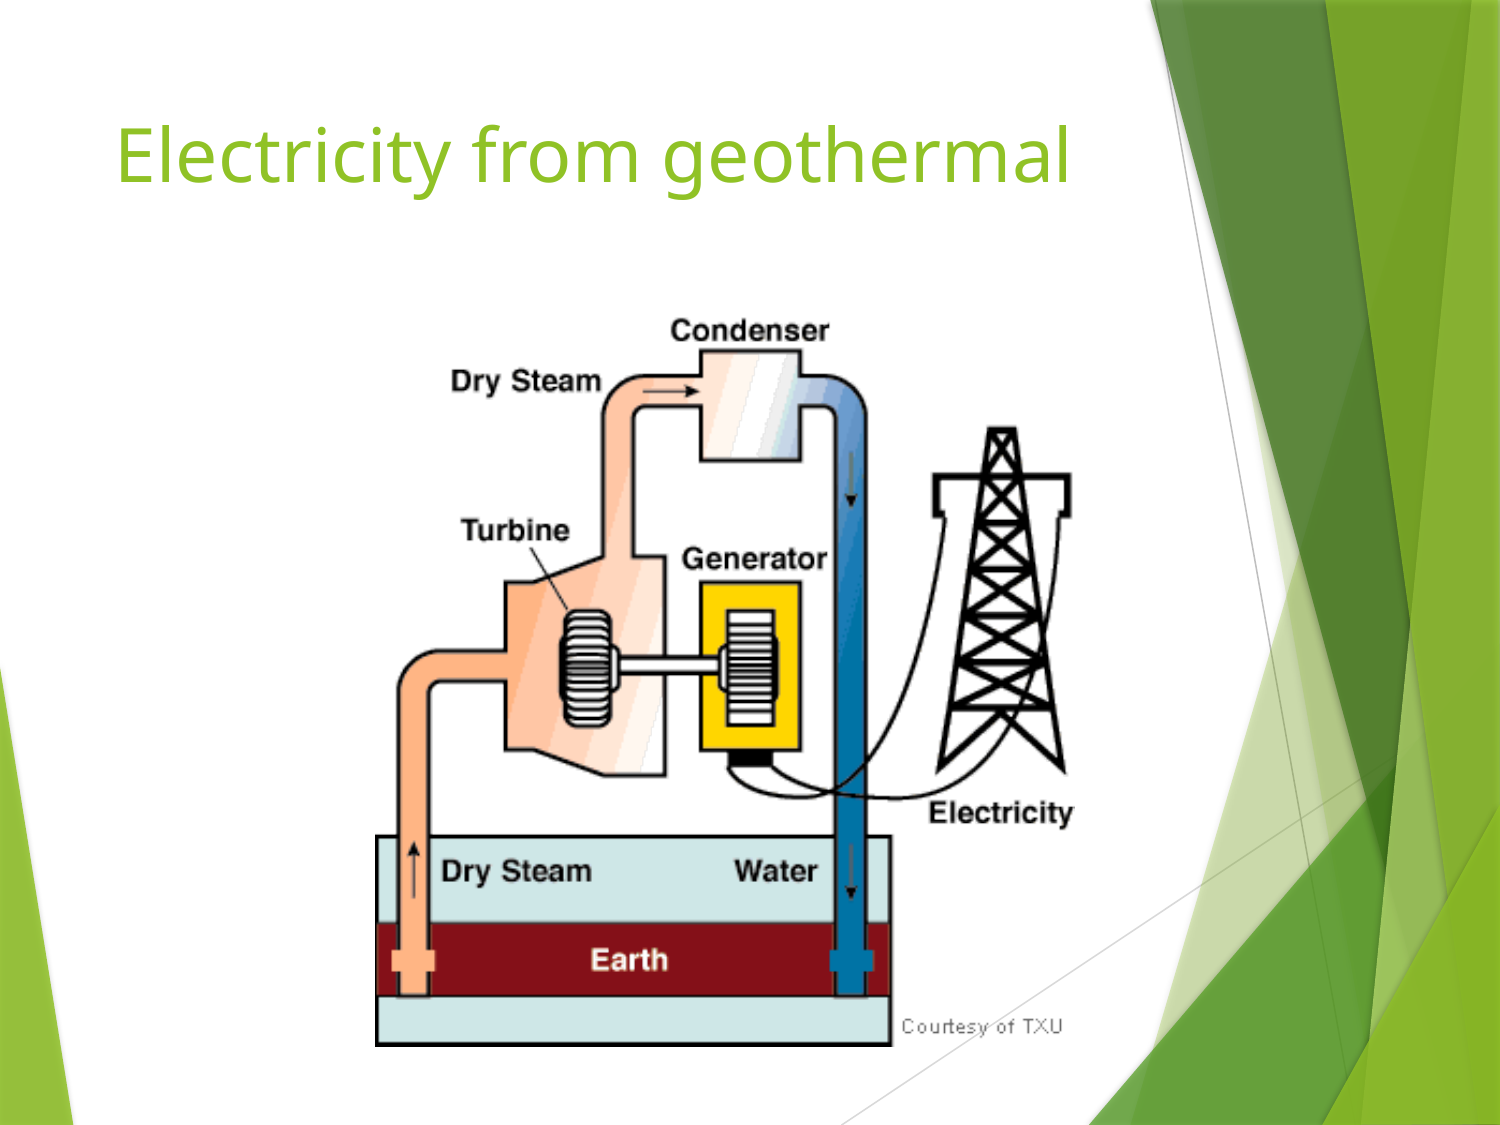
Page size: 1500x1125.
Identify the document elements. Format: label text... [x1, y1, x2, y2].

picture [374, 311, 1076, 1048]
title Electricity from geothermal [99, 99, 1142, 317]
